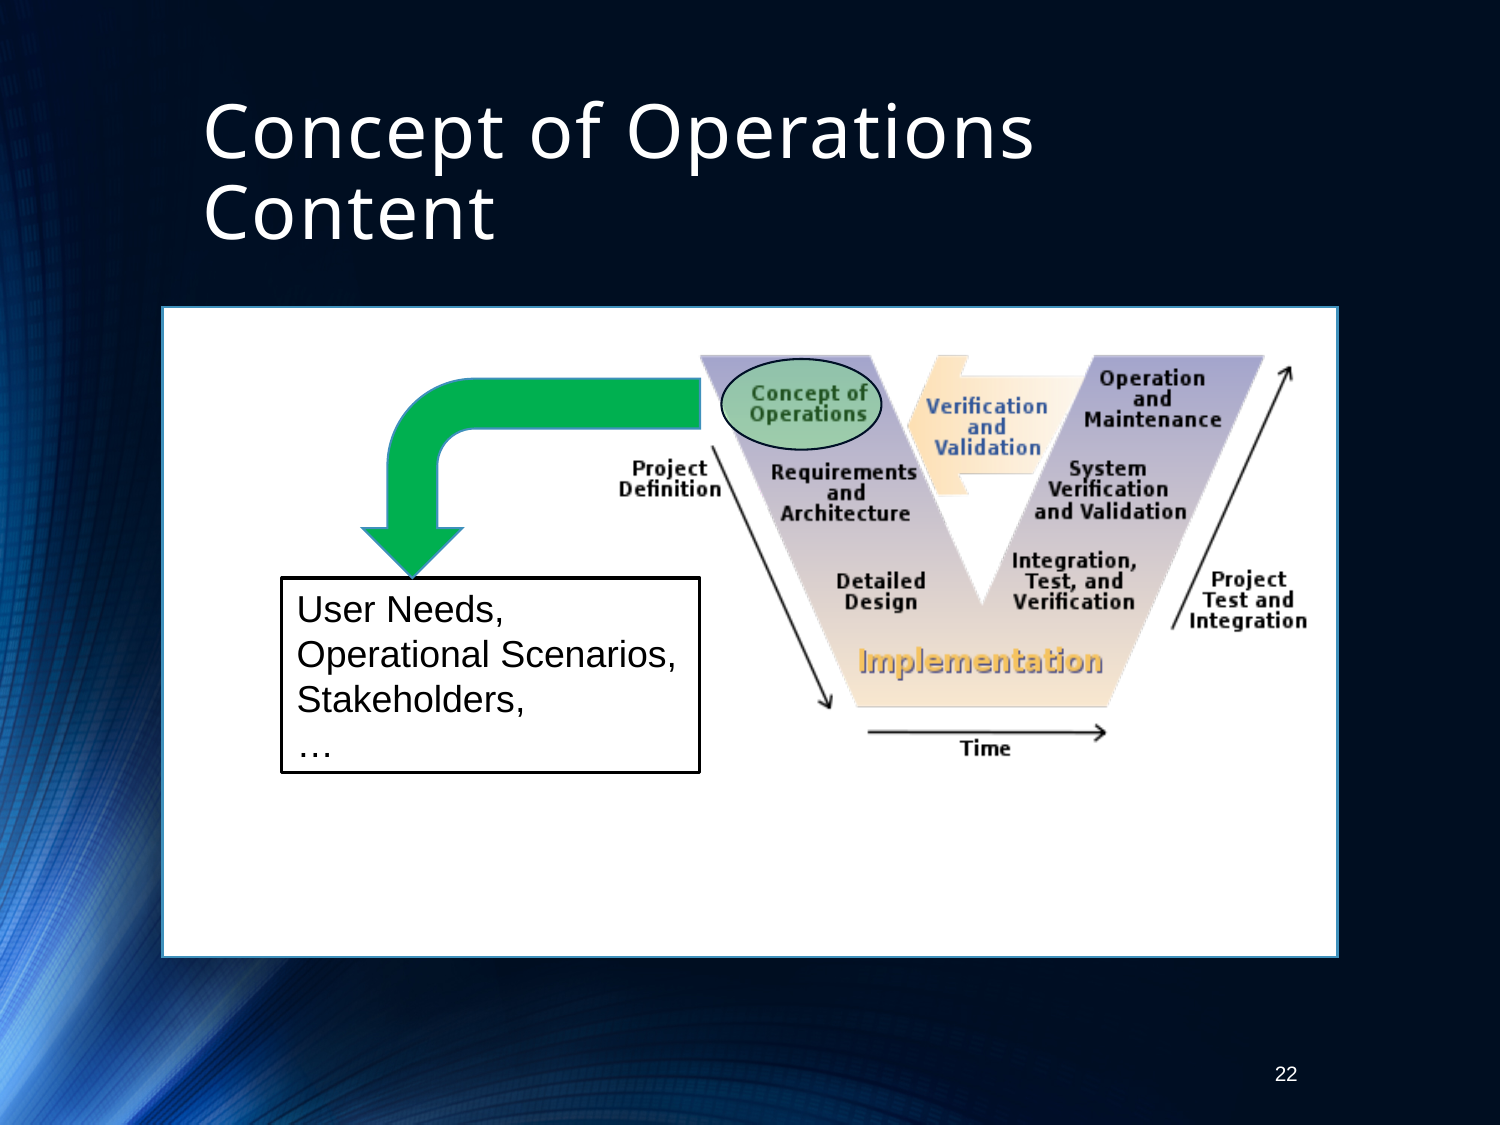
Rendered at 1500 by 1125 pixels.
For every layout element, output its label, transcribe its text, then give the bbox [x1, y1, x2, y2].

text_box User Needs, Operational Scenarios, Stakeholders, … [281, 578, 612, 773]
title Concept of Operations Content [187, 62, 1313, 288]
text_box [612, 337, 1315, 775]
slide_number 22 [1209, 1050, 1313, 1096]
picture [0, 0, 1500, 1125]
text_box [359, 377, 612, 580]
text_box [161, 306, 1339, 958]
